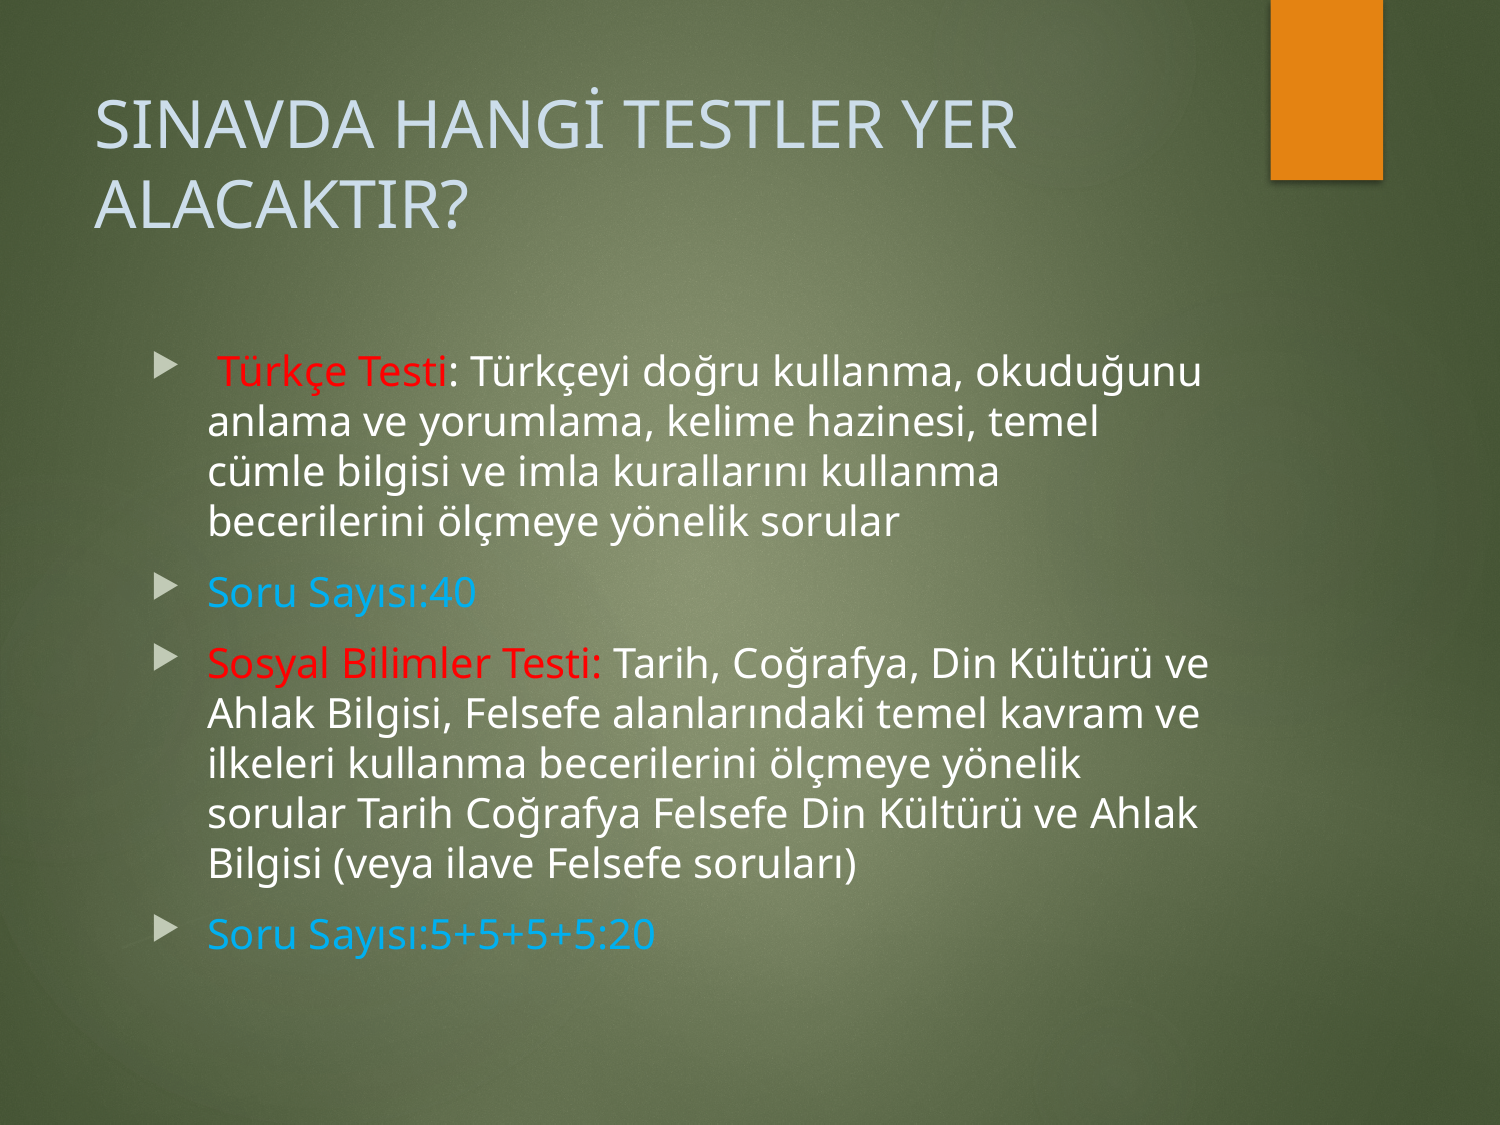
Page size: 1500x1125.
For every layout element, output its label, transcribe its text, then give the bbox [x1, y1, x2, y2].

title SINAVDA HANGİ TESTLER YER ALACAKTIR? [79, 74, 1237, 304]
list Türkçe Testi: Türkçeyi doğru kullanma, okuduğunu anlama ve yorumlama, kelime hazinesi, temel cümle bilgisi ve imla kurallarını kullanma becerilerini ölçmeye yönelik sorular Soru Sayısı:40 Sosyal Bilimler Testi: Tarih, Coğrafya, Din Kültürü ve Ahlak Bilgisi, Felsefe alanlarındaki temel kavram ve ilkeleri kullanma becerilerini ölçmeye yönelik sorular Tarih Coğrafya Felsefe Din Kültürü ve Ahlak Bilgisi (veya ilave Felsefe soruları) Soru Sayısı:5+5+5+5:20 [135, 336, 1237, 1025]
